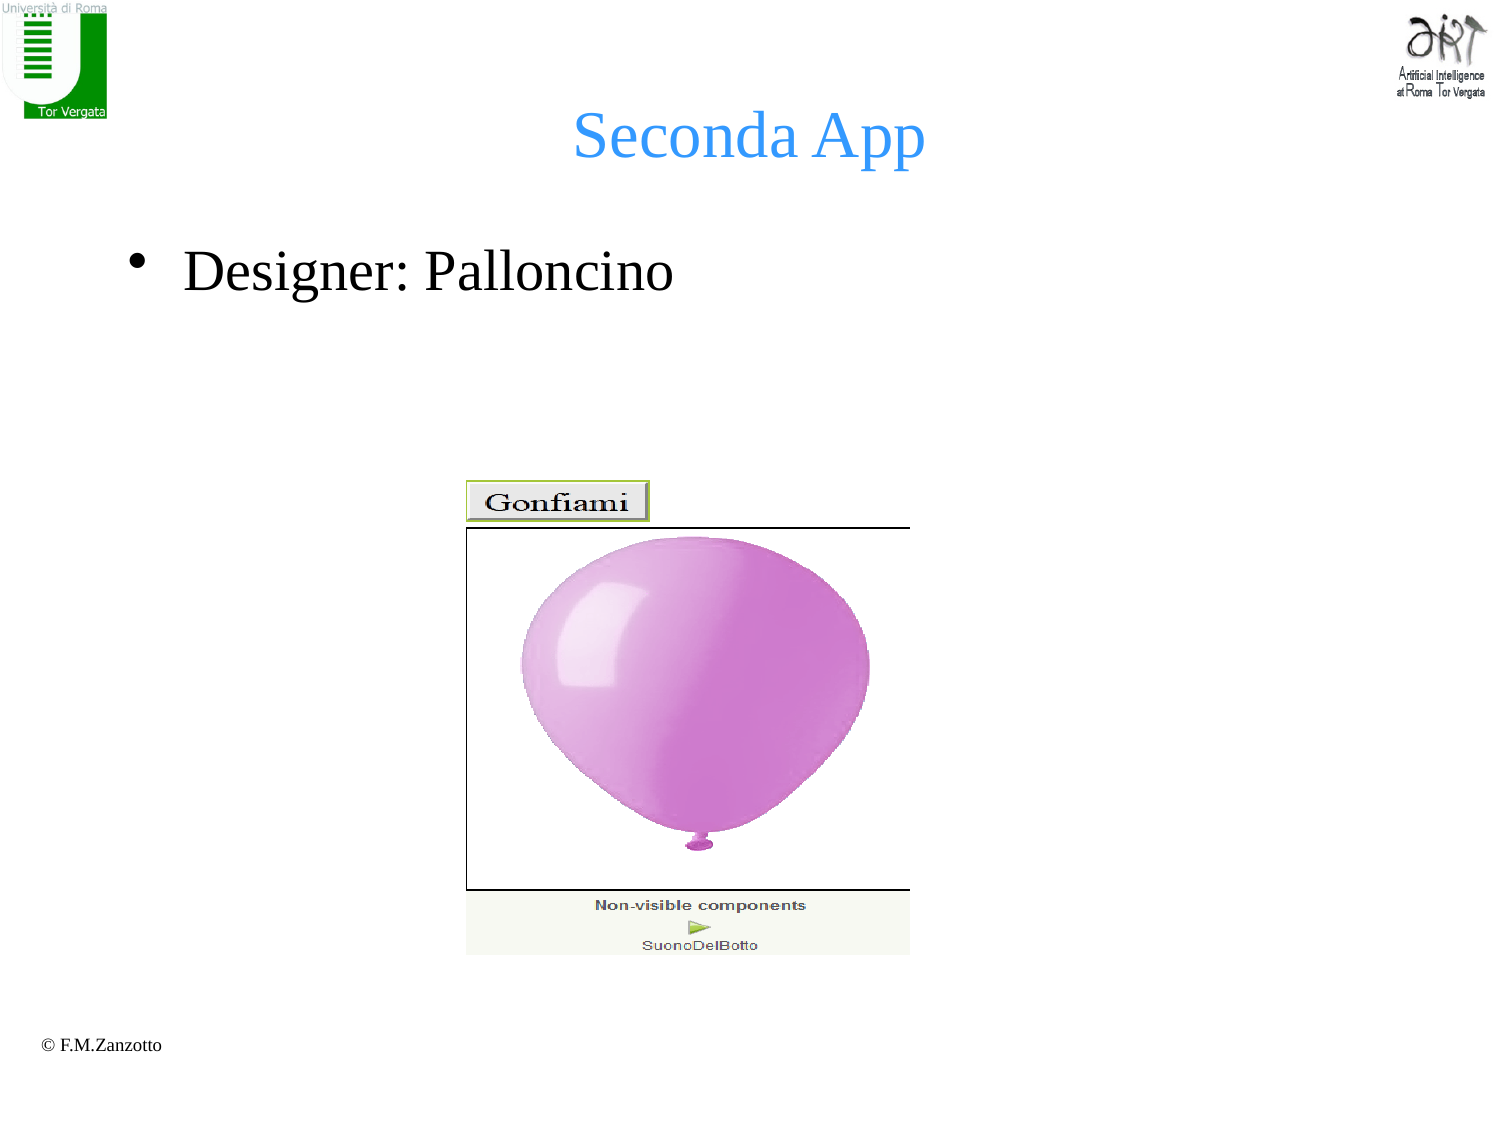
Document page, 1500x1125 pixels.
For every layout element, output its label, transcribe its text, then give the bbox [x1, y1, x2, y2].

picture [1387, 8, 1495, 101]
picture [466, 479, 910, 955]
list Designer: Palloncino [112, 224, 1388, 1001]
title Seconda App [112, 74, 1388, 188]
picture [1, 1, 107, 119]
